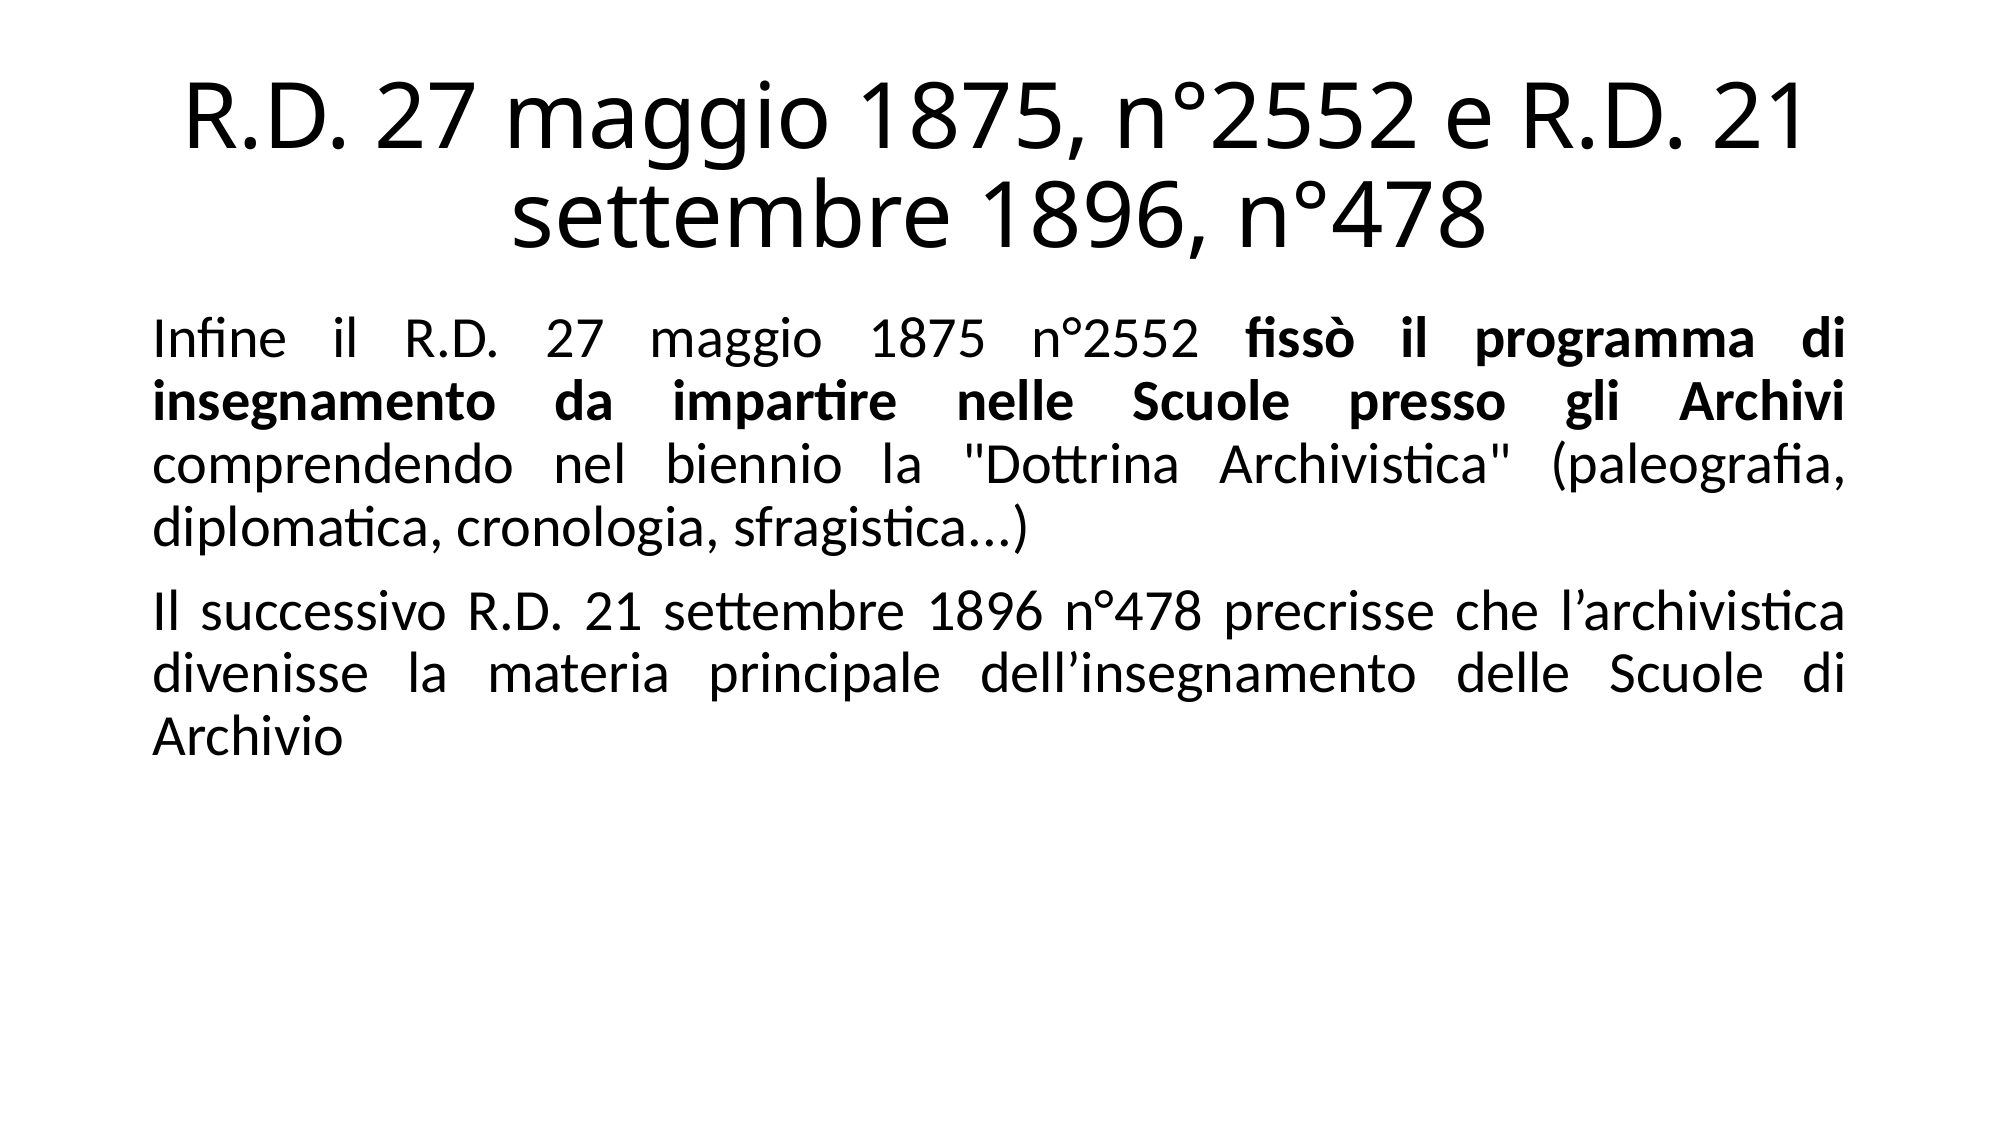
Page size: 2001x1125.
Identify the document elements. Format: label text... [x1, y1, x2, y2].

title R.D. 27 maggio 1875, n°2552 e R.D. 21 settembre 1896, n°478 [137, 59, 1863, 278]
list Infine il R.D. 27 maggio 1875 n°2552 fissò il programma di insegnamento da impartire nelle Scuole presso gli Archivi comprendendo nel biennio la "Dottrina Archivistica" (paleografia, diplomatica, cronologia, sfragistica...) Il successivo R.D. 21 settembre 1896 n°478 precrisse che l’archivistica divenisse la materia principale dell’insegnamento delle Scuole di Archivio [137, 299, 1863, 1014]
